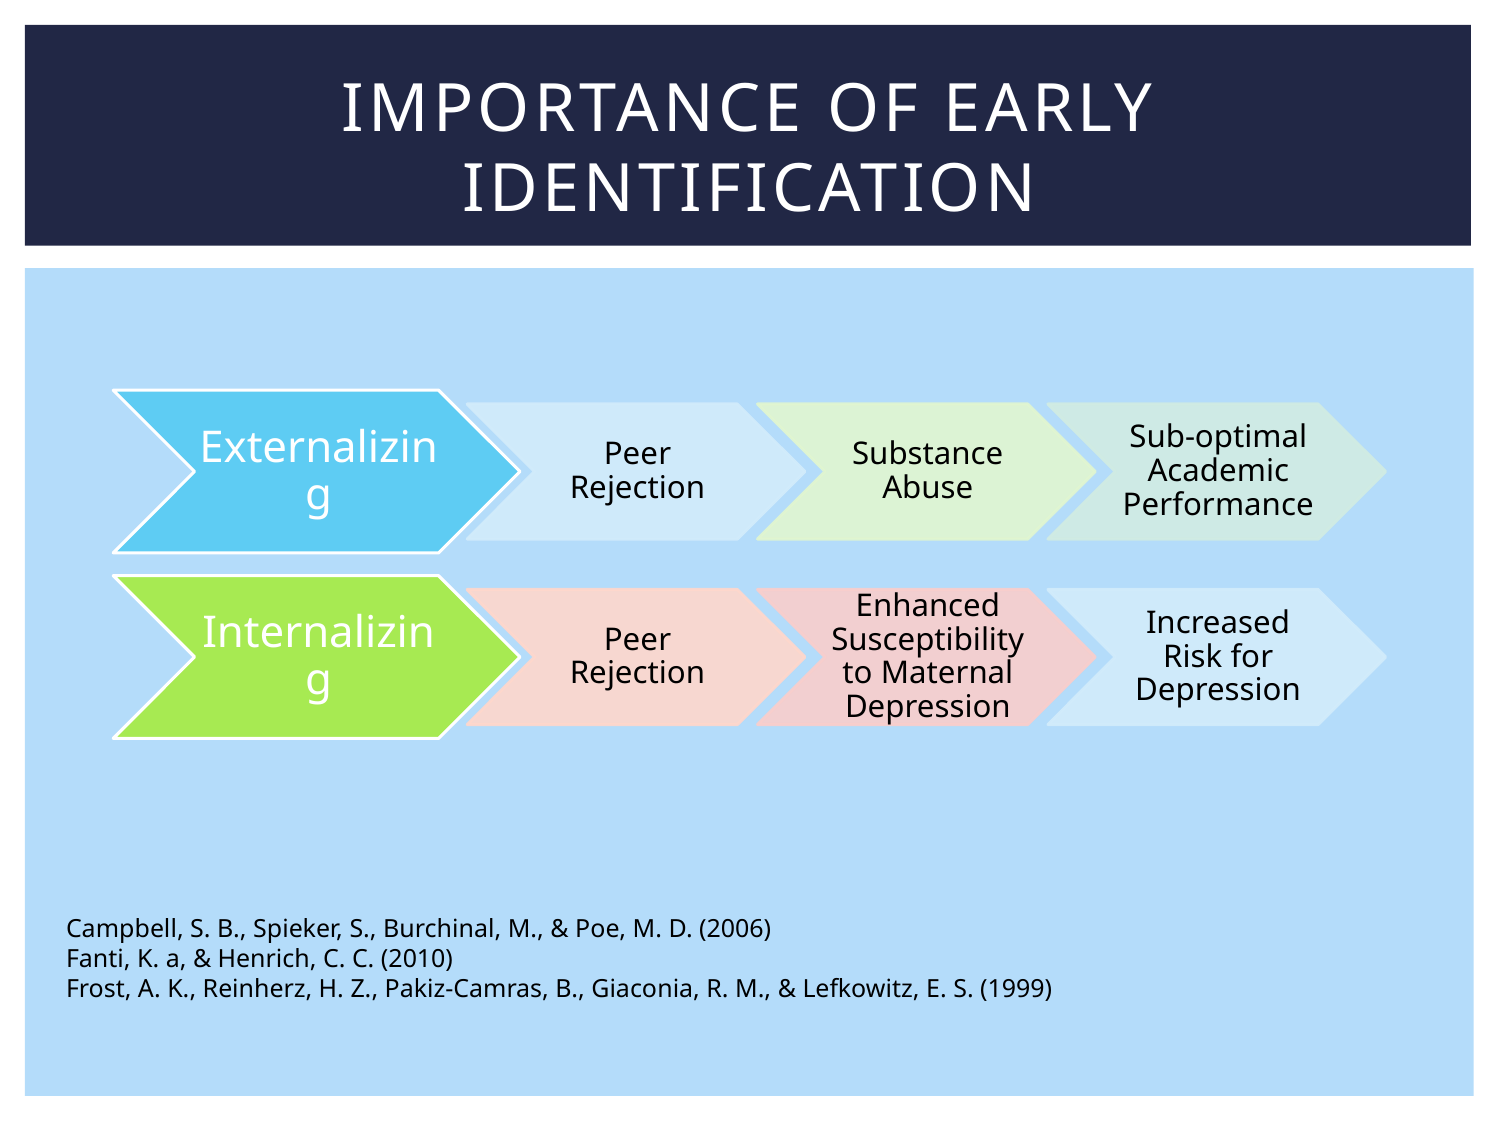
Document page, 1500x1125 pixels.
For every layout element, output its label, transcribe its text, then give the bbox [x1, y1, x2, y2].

title Importance of Early Identification [62, 58, 1438, 232]
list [112, 230, 1387, 898]
text_box Campbell, S. B., Spieker, S., Burchinal, M., & Poe, M. D. (2006) Fanti, K. a, & Henrich, C. C. (2010) Frost, A. K., Reinherz, H. Z., Pakiz-Camras, B., Giaconia, R. M., & Lefkowitz, E. S. (1999) [51, 904, 1326, 1010]
